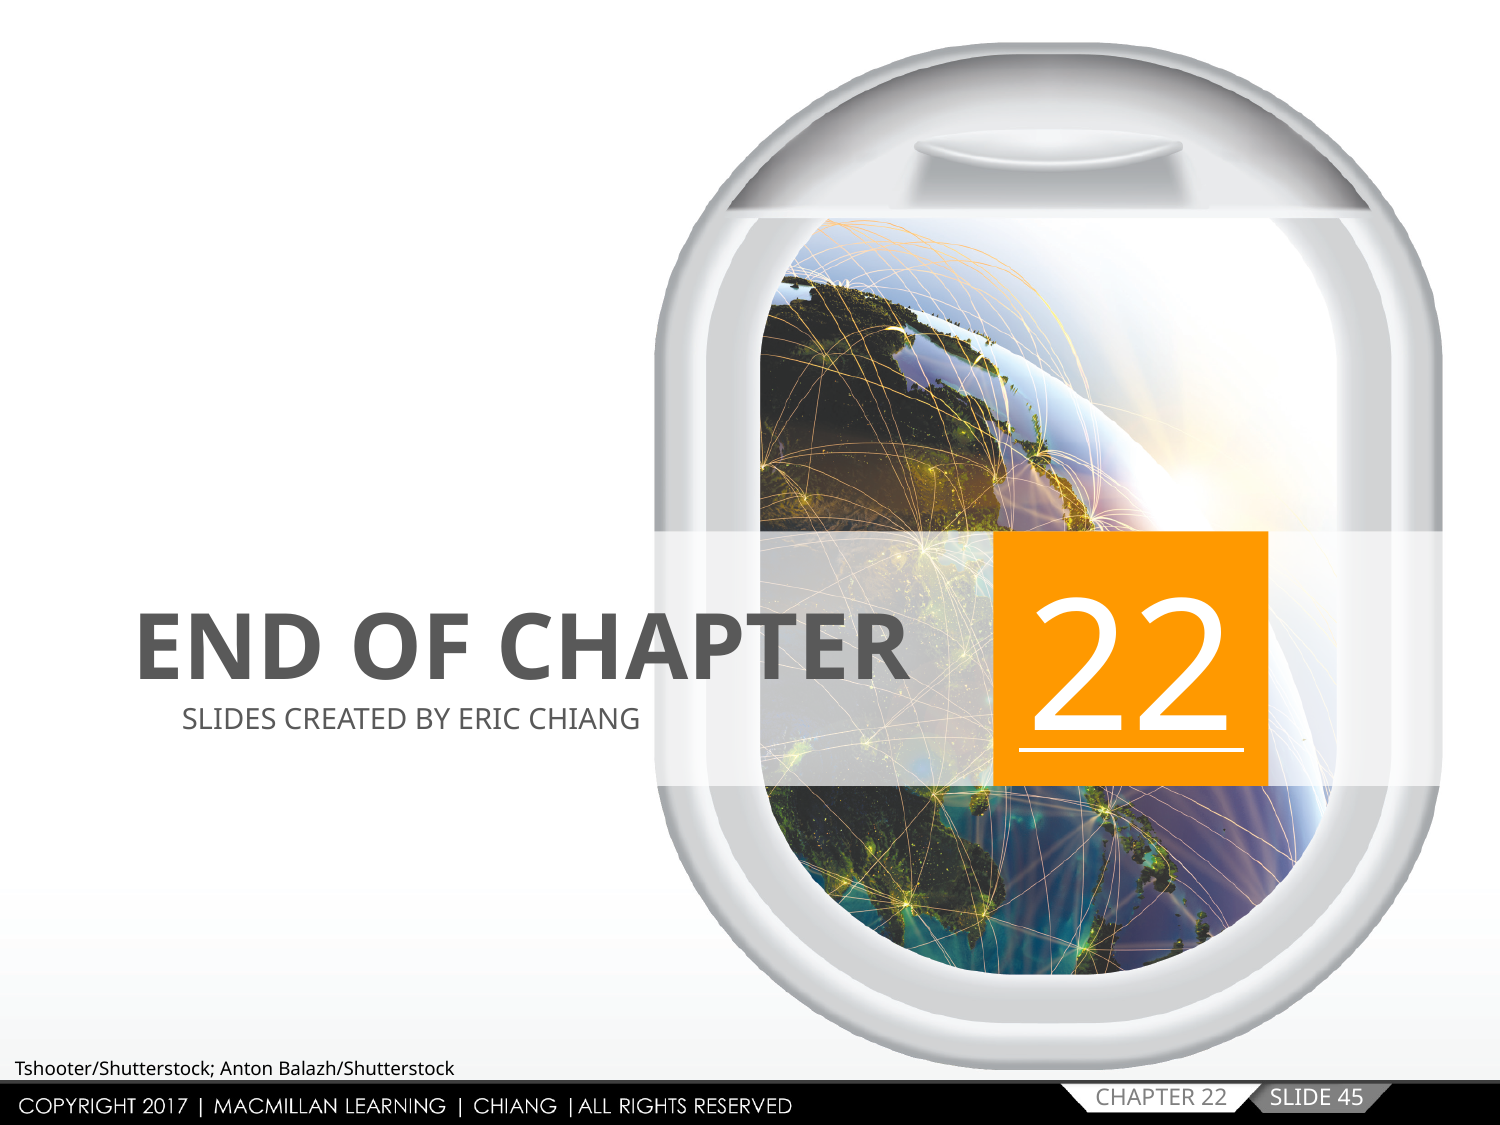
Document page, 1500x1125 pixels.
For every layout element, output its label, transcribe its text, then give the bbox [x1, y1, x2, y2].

text_box SLIDE 45 [1249, 1089, 1384, 1118]
text_box CHAPTER 22 [1080, 1089, 1249, 1118]
picture [0, 0, 1500, 1125]
